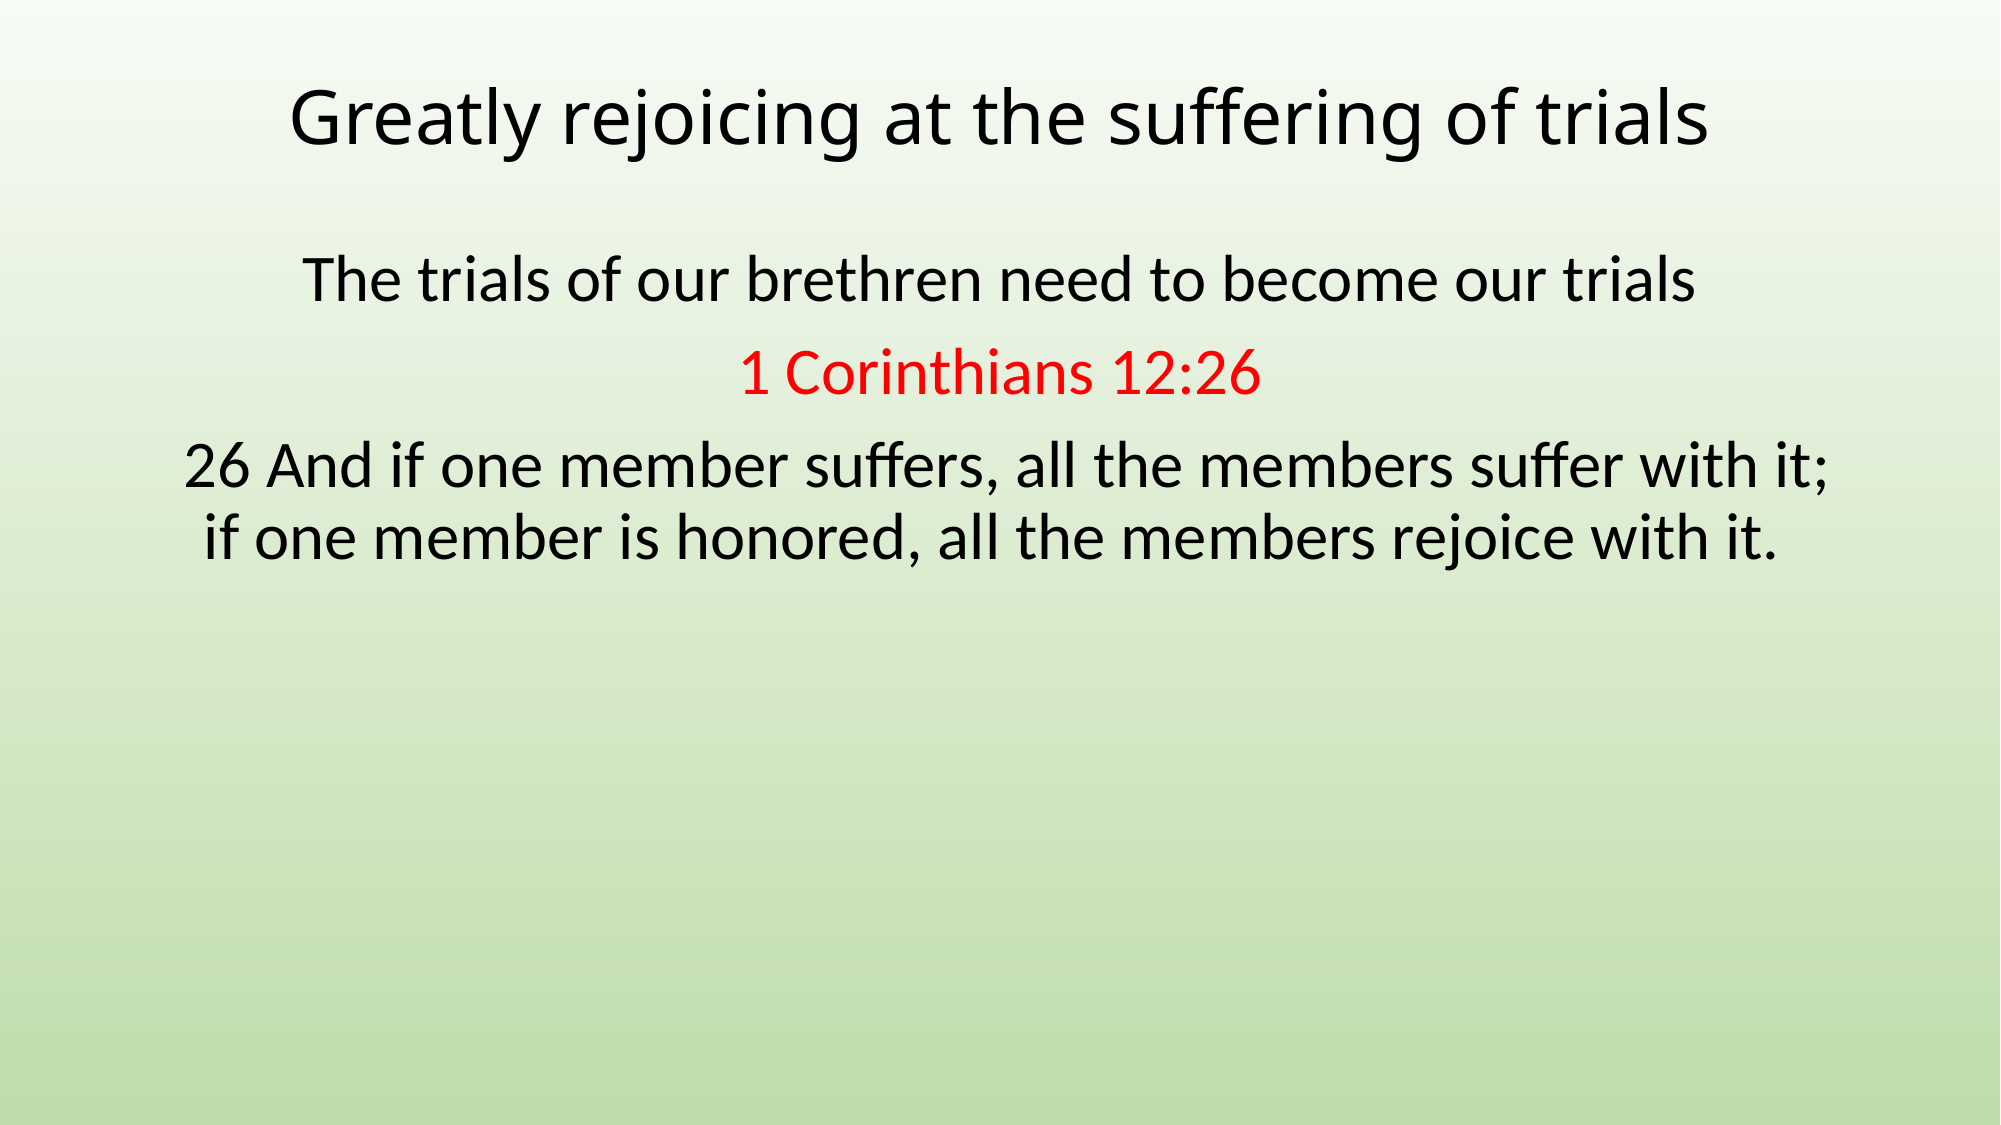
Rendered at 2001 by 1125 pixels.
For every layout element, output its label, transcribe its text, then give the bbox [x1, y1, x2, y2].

list The trials of our brethren need to become our trials 1 Corinthians 12:26 26 And if one member suffers, all the members suffer with it; if one member is honored, all the members rejoice with it. [137, 236, 1863, 1125]
title Greatly rejoicing at the suffering of trials [137, 59, 1863, 181]
